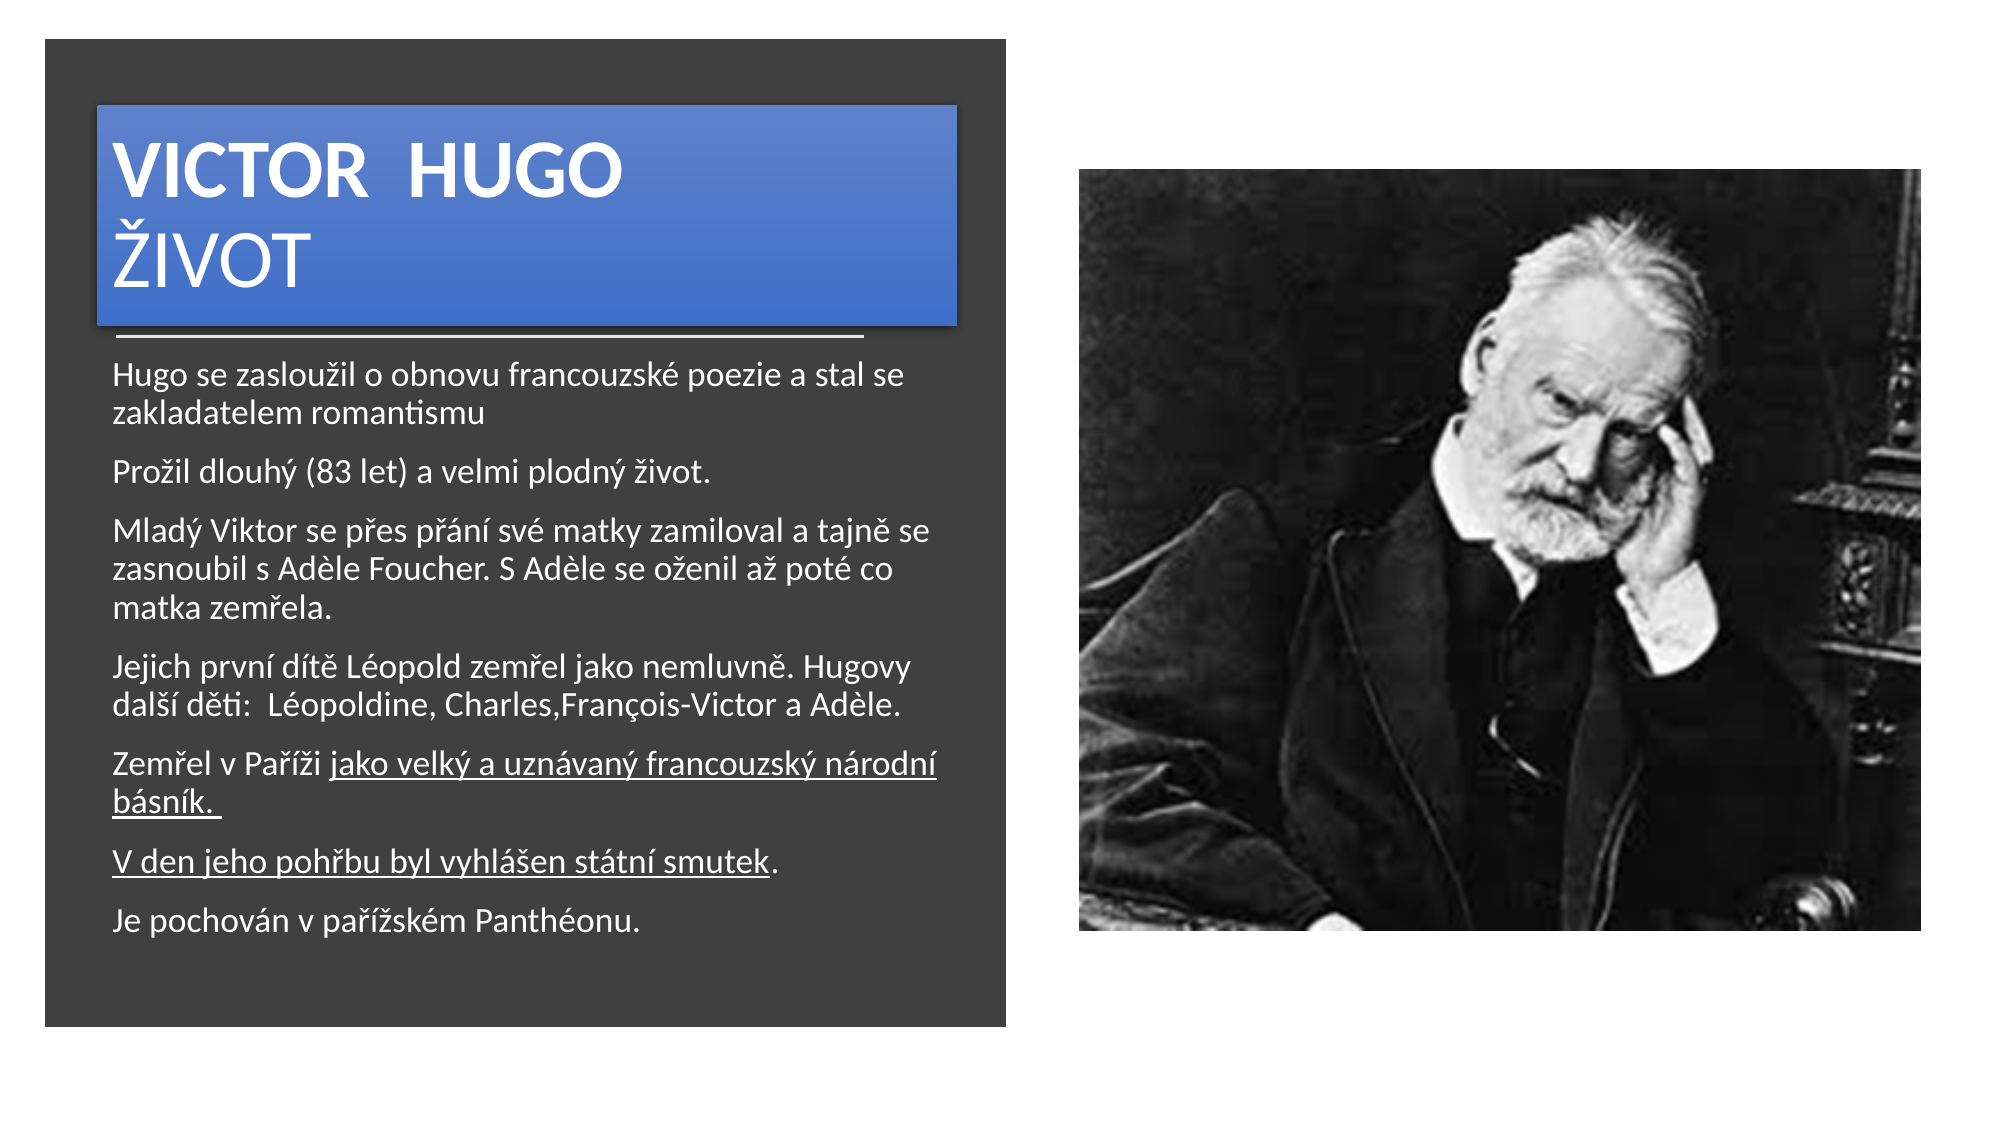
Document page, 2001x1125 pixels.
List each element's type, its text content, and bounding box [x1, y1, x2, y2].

text_box [54, 49, 997, 1018]
list Hugo se zasloužil o obnovu francouzské poezie a stal se zakladatelem romantismu Prožil dlouhý (83 let) a velmi plodný život. Mladý Viktor se přes přání své matky zamiloval a tajně se zasnoubil s Adèle Foucher. S Adèle se oženil až poté co matka zemřela. Jejich první dítě Léopold zemřel jako nemluvně. Hugovy další děti: Léopoldine, Charles,François-Victor a Adèle. Zemřel v Paříži jako velký a uznávaný francouzský národní básník. V den jeho pohřbu byl vyhlášen státní smutek. Je pochován v pařížském Panthéonu. [97, 348, 957, 967]
picture [1079, 169, 1921, 931]
title VICTOR HUGO ŽIVOT [97, 105, 957, 326]
